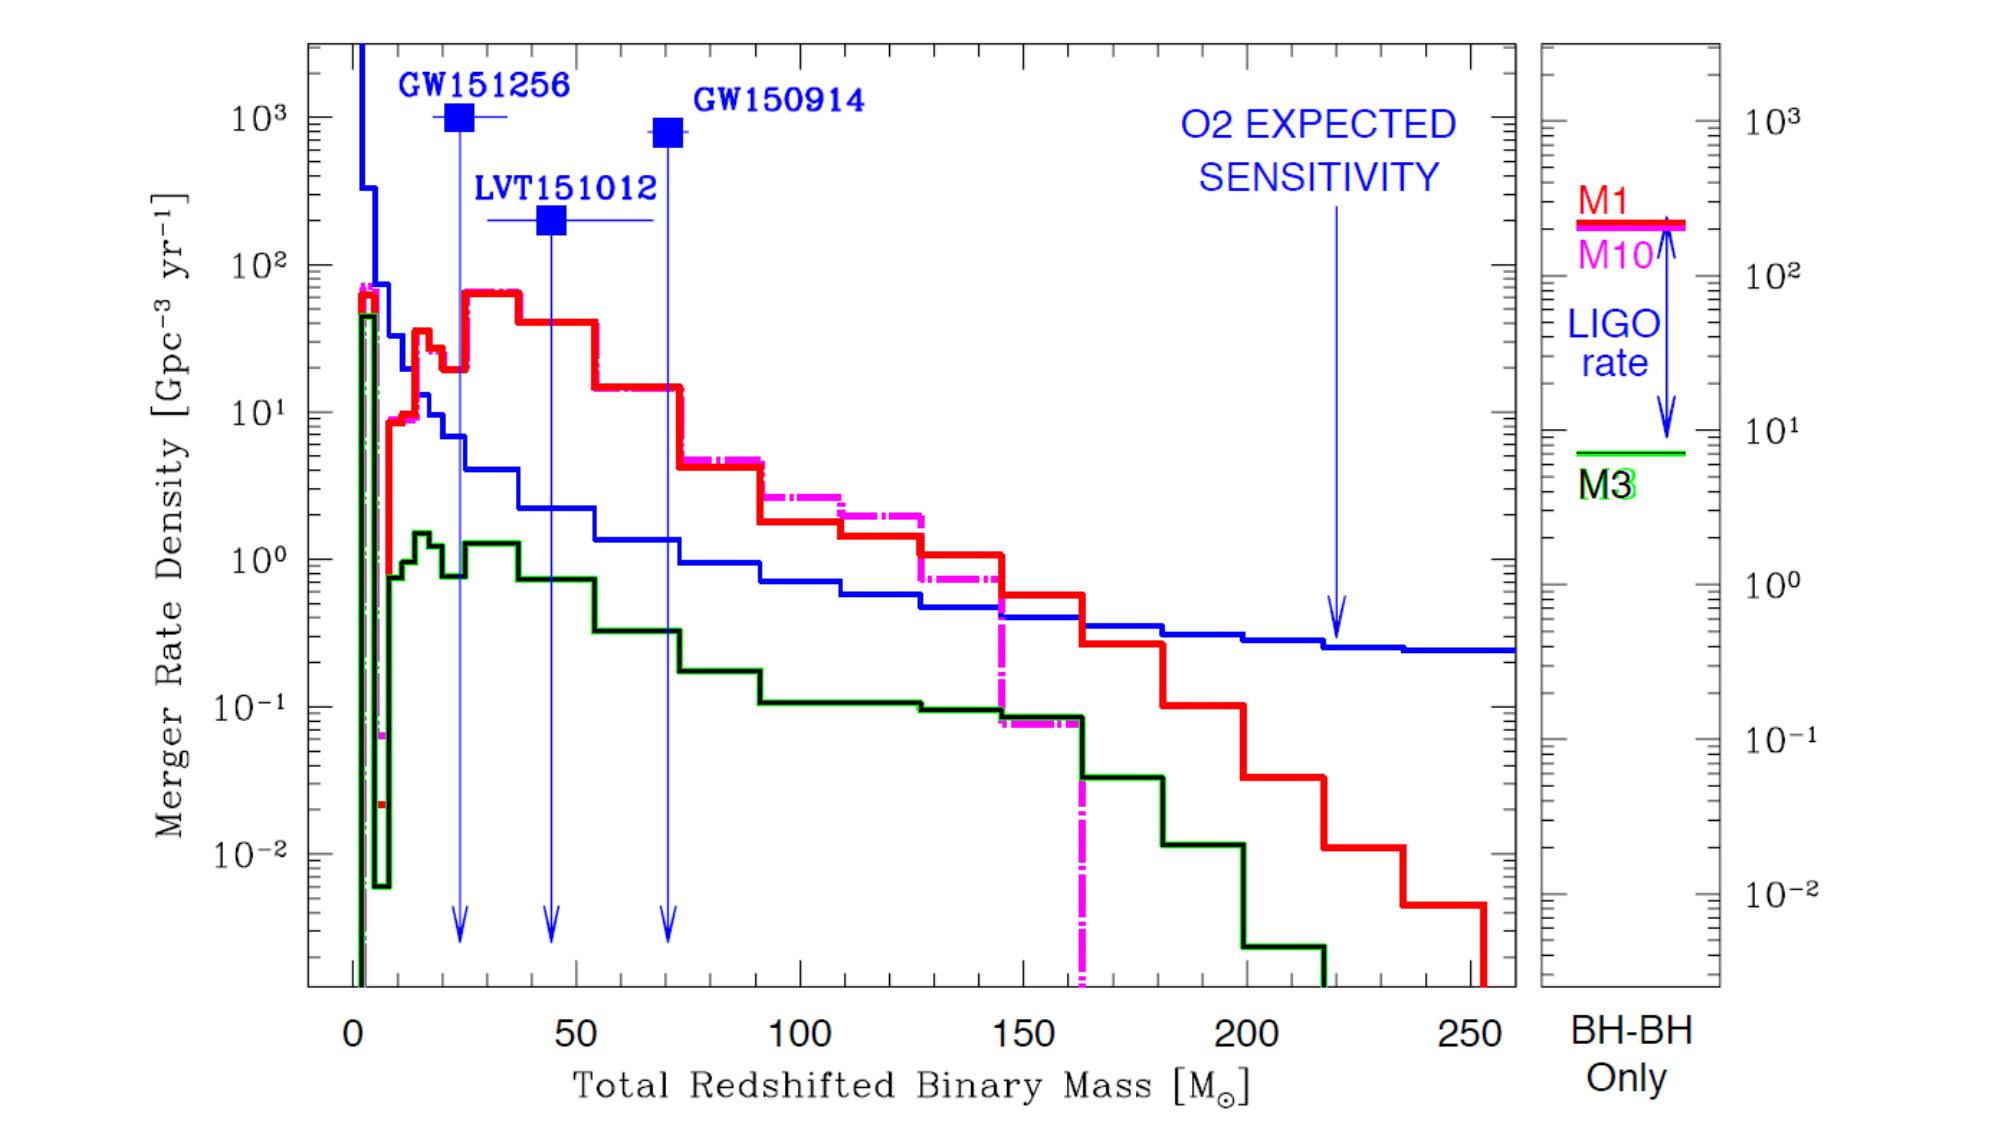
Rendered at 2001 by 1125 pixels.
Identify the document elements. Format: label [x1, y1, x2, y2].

picture [105, 16, 1835, 1125]
